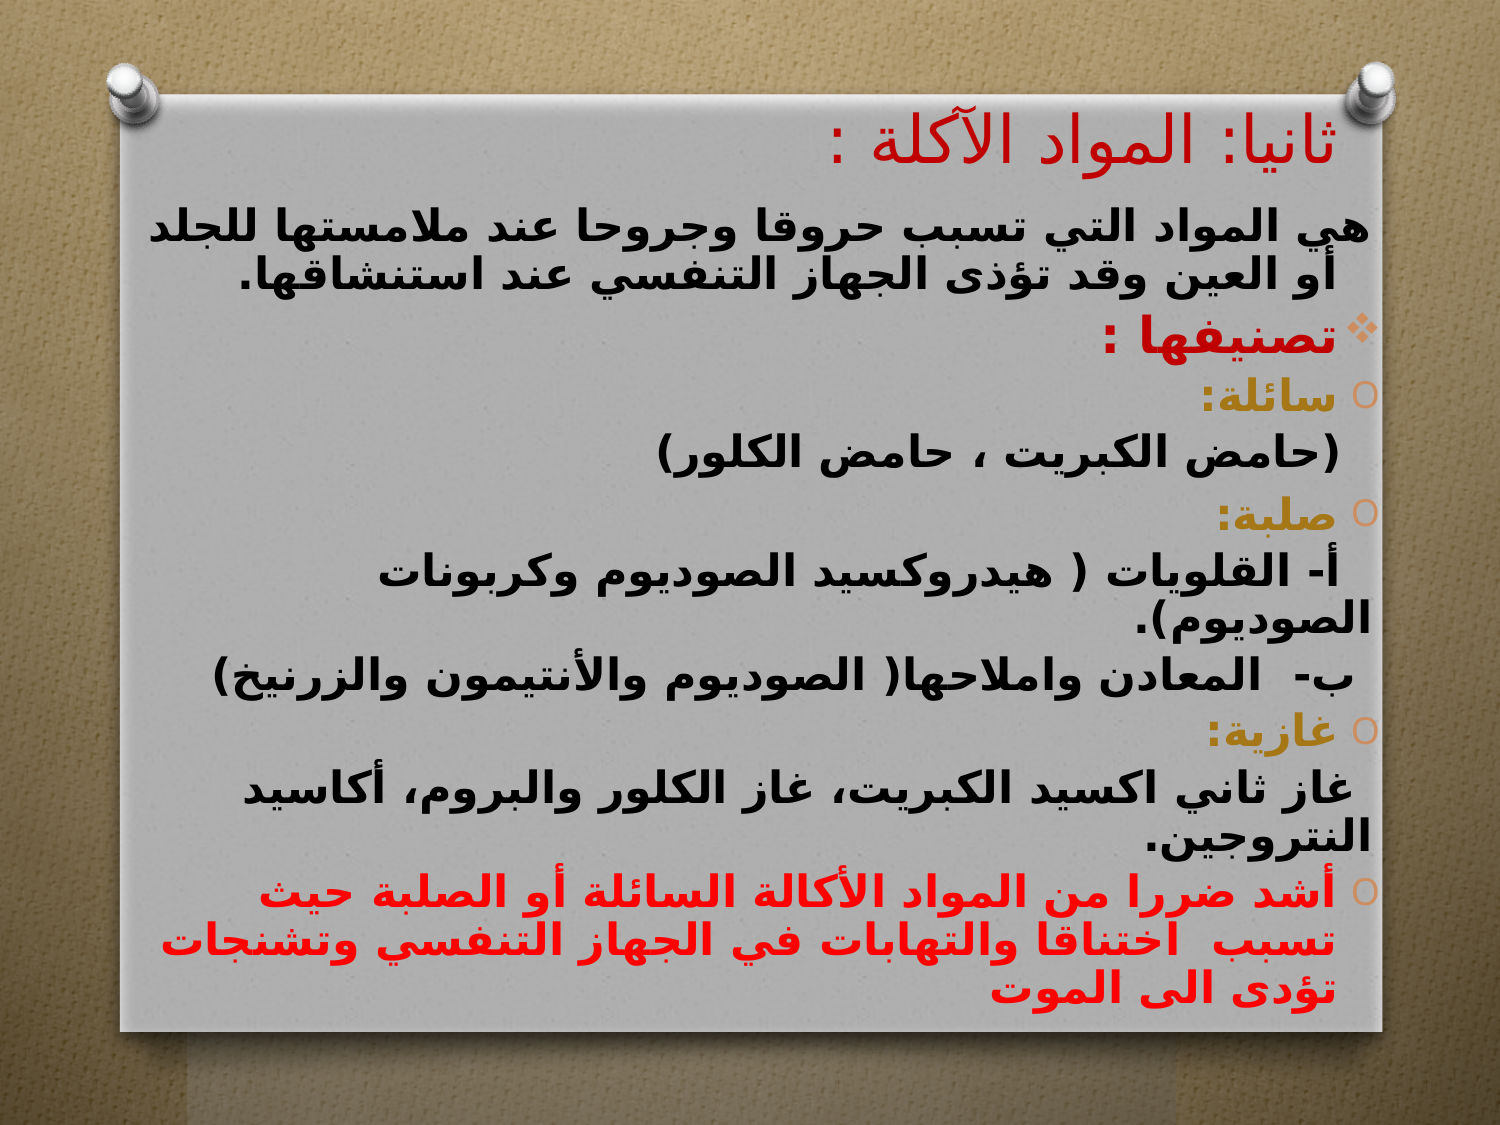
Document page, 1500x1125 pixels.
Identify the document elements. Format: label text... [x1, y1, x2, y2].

title ثانيا: المواد الآكلة : [112, 78, 1354, 196]
list هي المواد التي تسبب حروقا وجروحا عند ملامستها للجلد أو العين وقد تؤذى الجهاز التنفسي عند استنشاقها. تصنيفها : سائلة: (حامض الكبريت ، حامض الكلور) صلبة: أ- القلويات ( هيدروكسيد الصوديوم وكربونات الصوديوم). ب- المعادن واملاحها( الصوديوم والأنتيمون والزرنيخ) غازية: غاز ثاني اكسيد الكبريت، غاز الكلور والبروم، أكاسيد النتروجين. أشد ضررا من المواد الأكالة السائلة أو الصلبة حيث تسبب اختناقا والتهابات في الجهاز التنفسي وتشنجات تؤدى الى الموت [112, 196, 1388, 1035]
picture [75, 29, 198, 132]
picture [1317, 35, 1439, 155]
